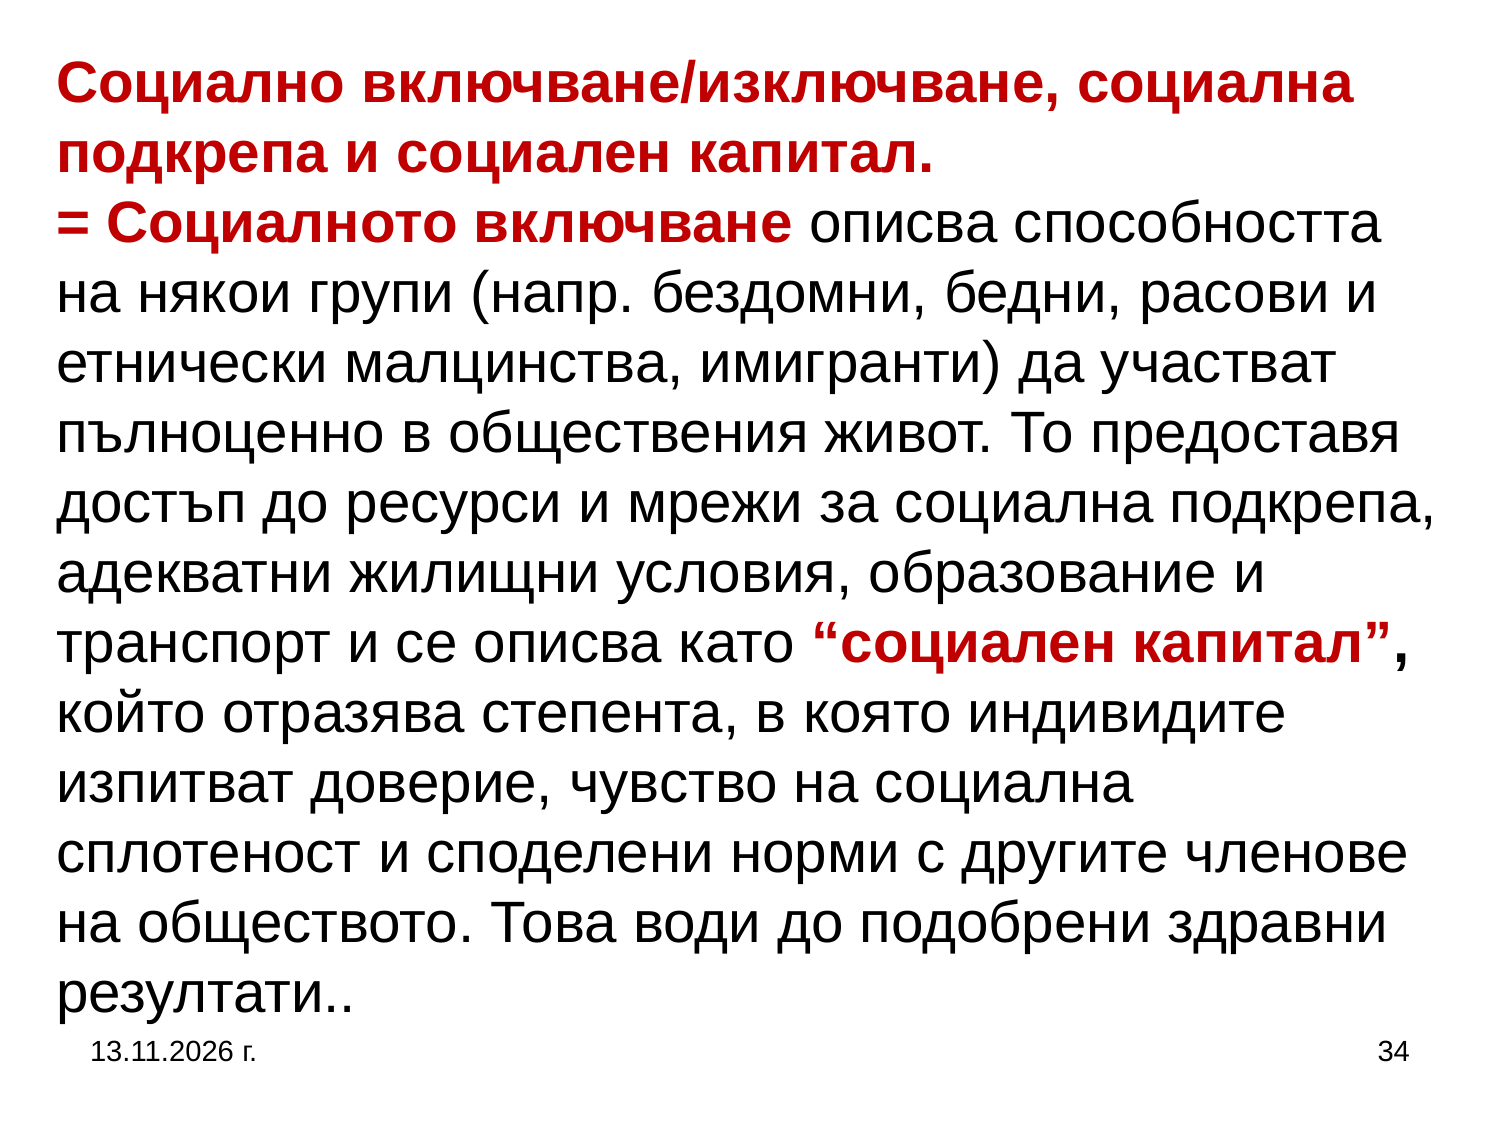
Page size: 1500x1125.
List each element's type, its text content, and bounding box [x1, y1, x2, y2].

slide_number 34 [1074, 1024, 1425, 1103]
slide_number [75, 1024, 425, 1103]
title Социално включване/изключване, социална подкрепа и социален капитал. = Социалното включване описва способността на някои групи (напр. бездомни, бедни, расови и етнически малцинства, имигранти) да участват пълноценно в обществения живот. То предоставя достъп до ресурси и мрежи за социална подкрепа, адекватни жилищни условия, образование и транспорт и се описва като “социален капитал”, който отразява степента, в която индивидите изпитват доверие, чувство на социална сплотеност и споделени норми с другите членове на обществото. Това води до подобрени здравни резултати.. [41, 45, 1459, 1024]
